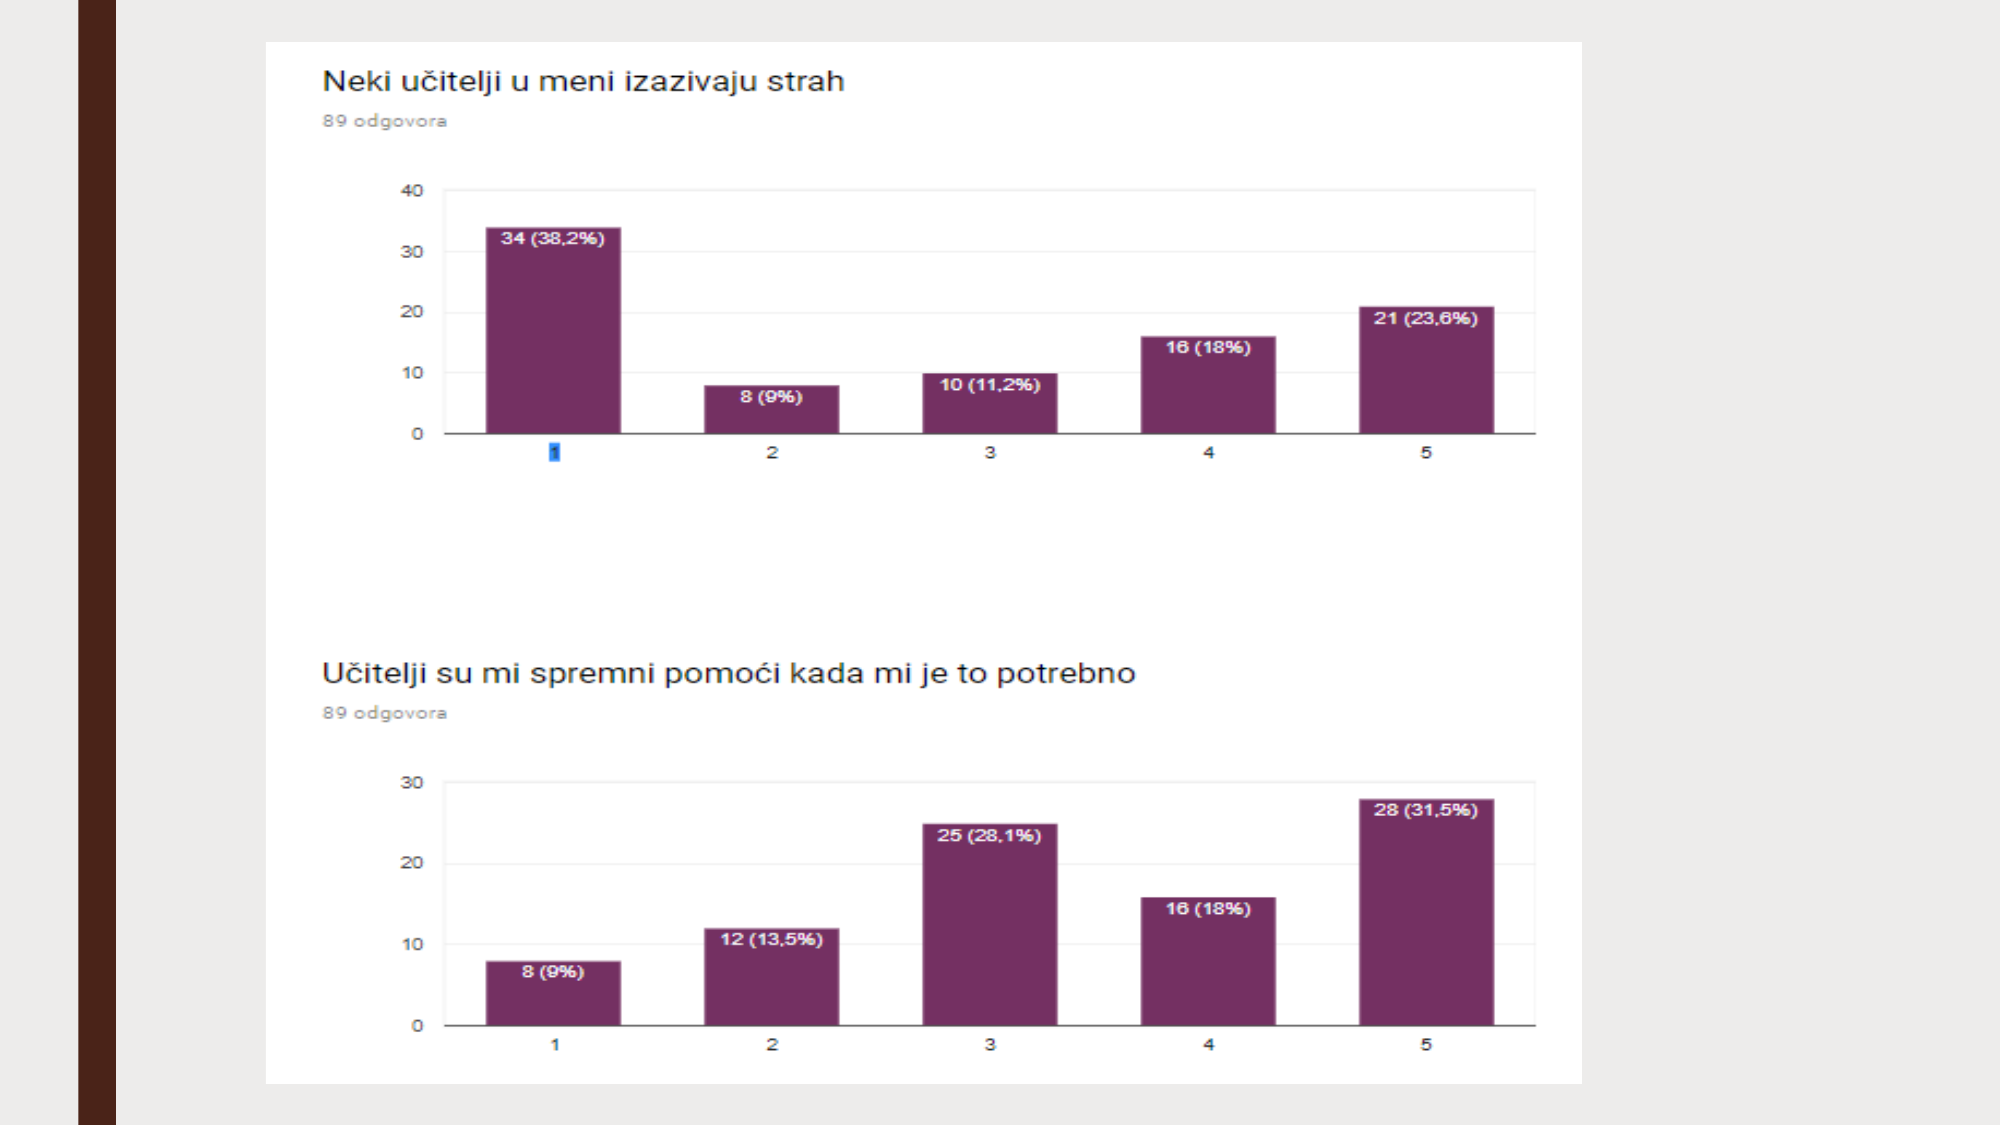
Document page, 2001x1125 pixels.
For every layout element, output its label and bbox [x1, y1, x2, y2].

picture [265, 42, 1582, 1084]
